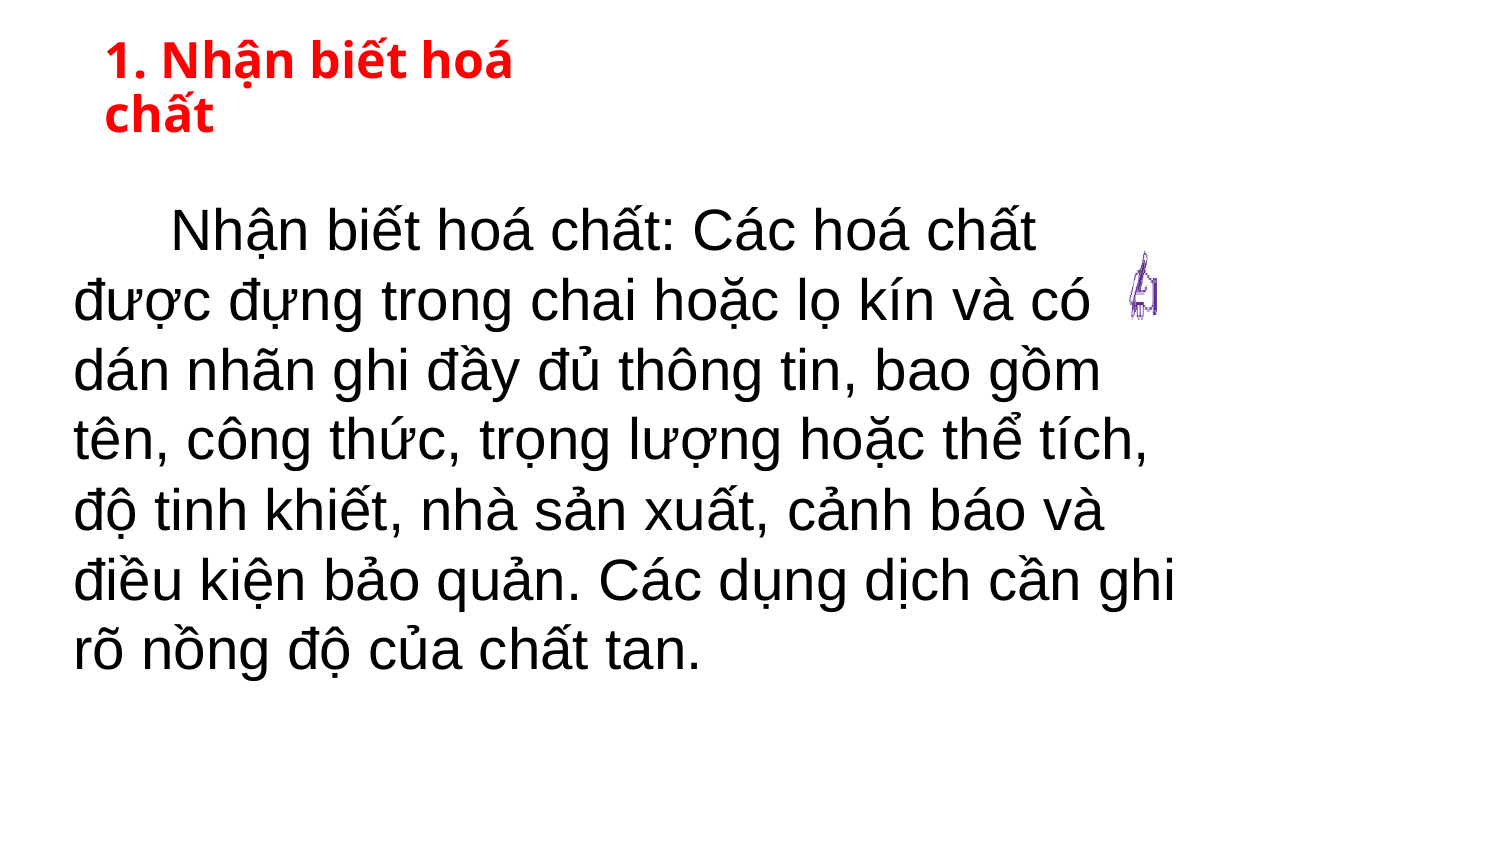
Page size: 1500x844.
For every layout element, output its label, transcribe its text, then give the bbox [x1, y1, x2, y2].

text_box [58, 184, 1195, 688]
text_box 1. Nhận biết hoá chất [89, 42, 578, 137]
